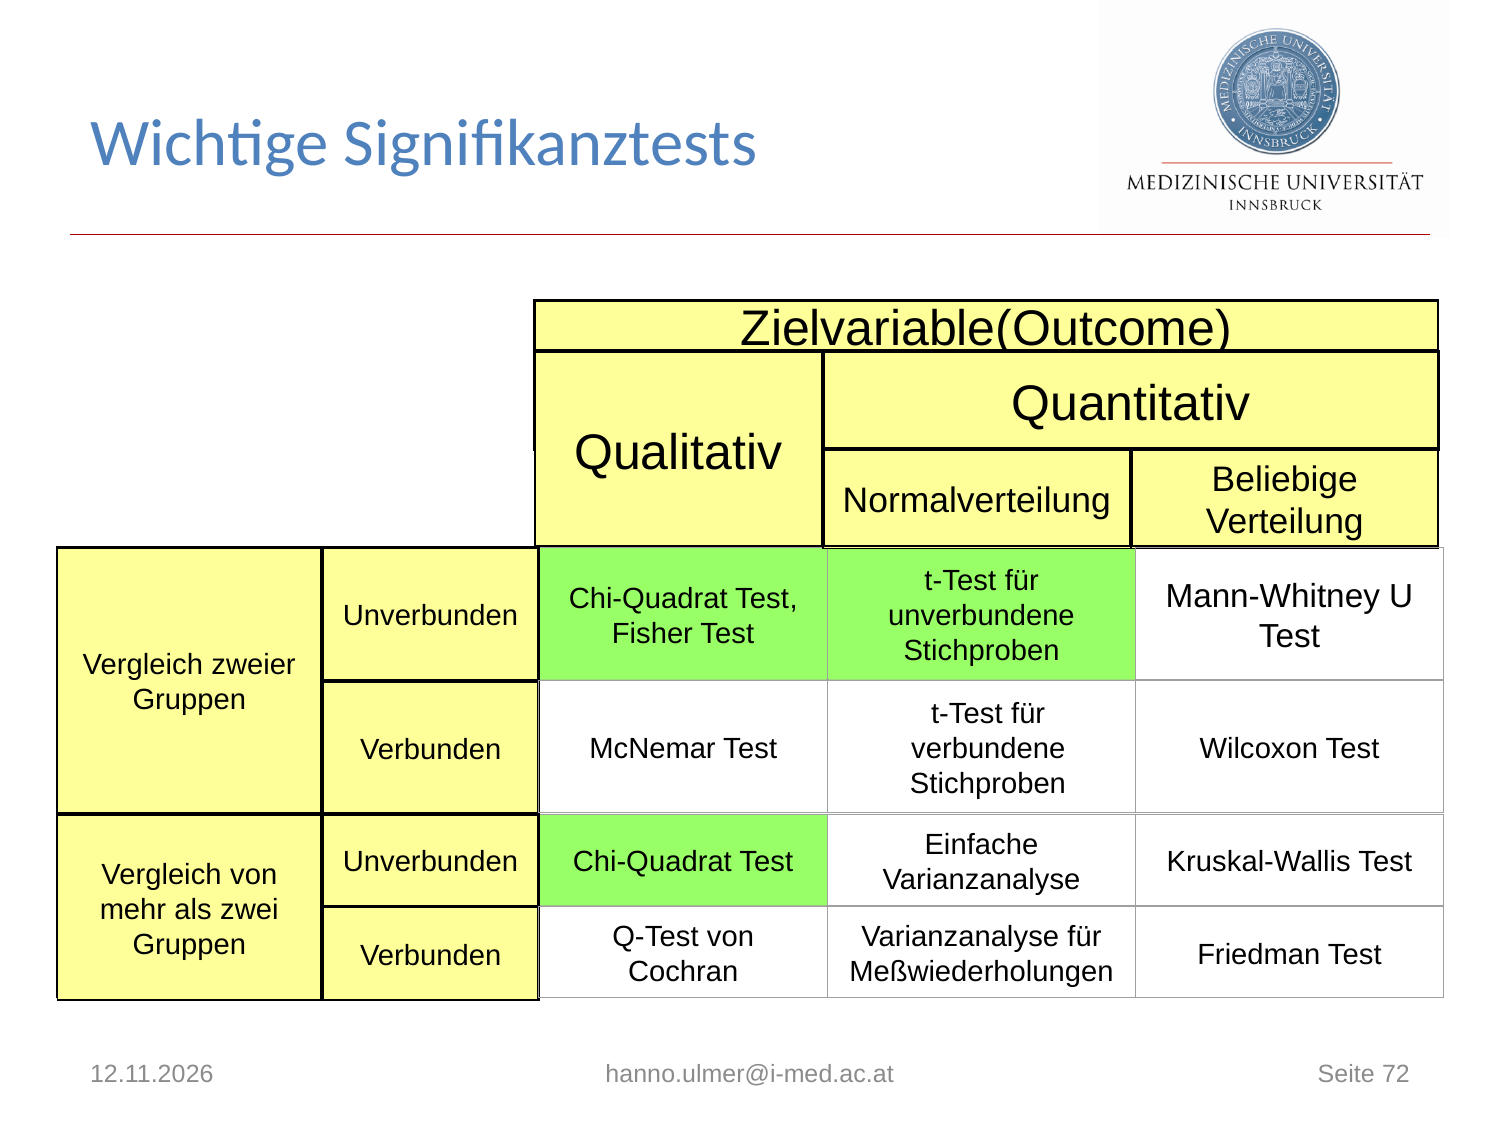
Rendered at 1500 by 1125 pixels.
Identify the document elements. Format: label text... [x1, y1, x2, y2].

title Wichtige Signifikanztests [75, 45, 1090, 233]
footer hanno.ulmer@i-med.ac.at [512, 1042, 988, 1103]
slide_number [75, 1042, 425, 1103]
picture [1098, 0, 1450, 238]
slide_number Seite 72 [1074, 1042, 1425, 1103]
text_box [56, 299, 1444, 1001]
